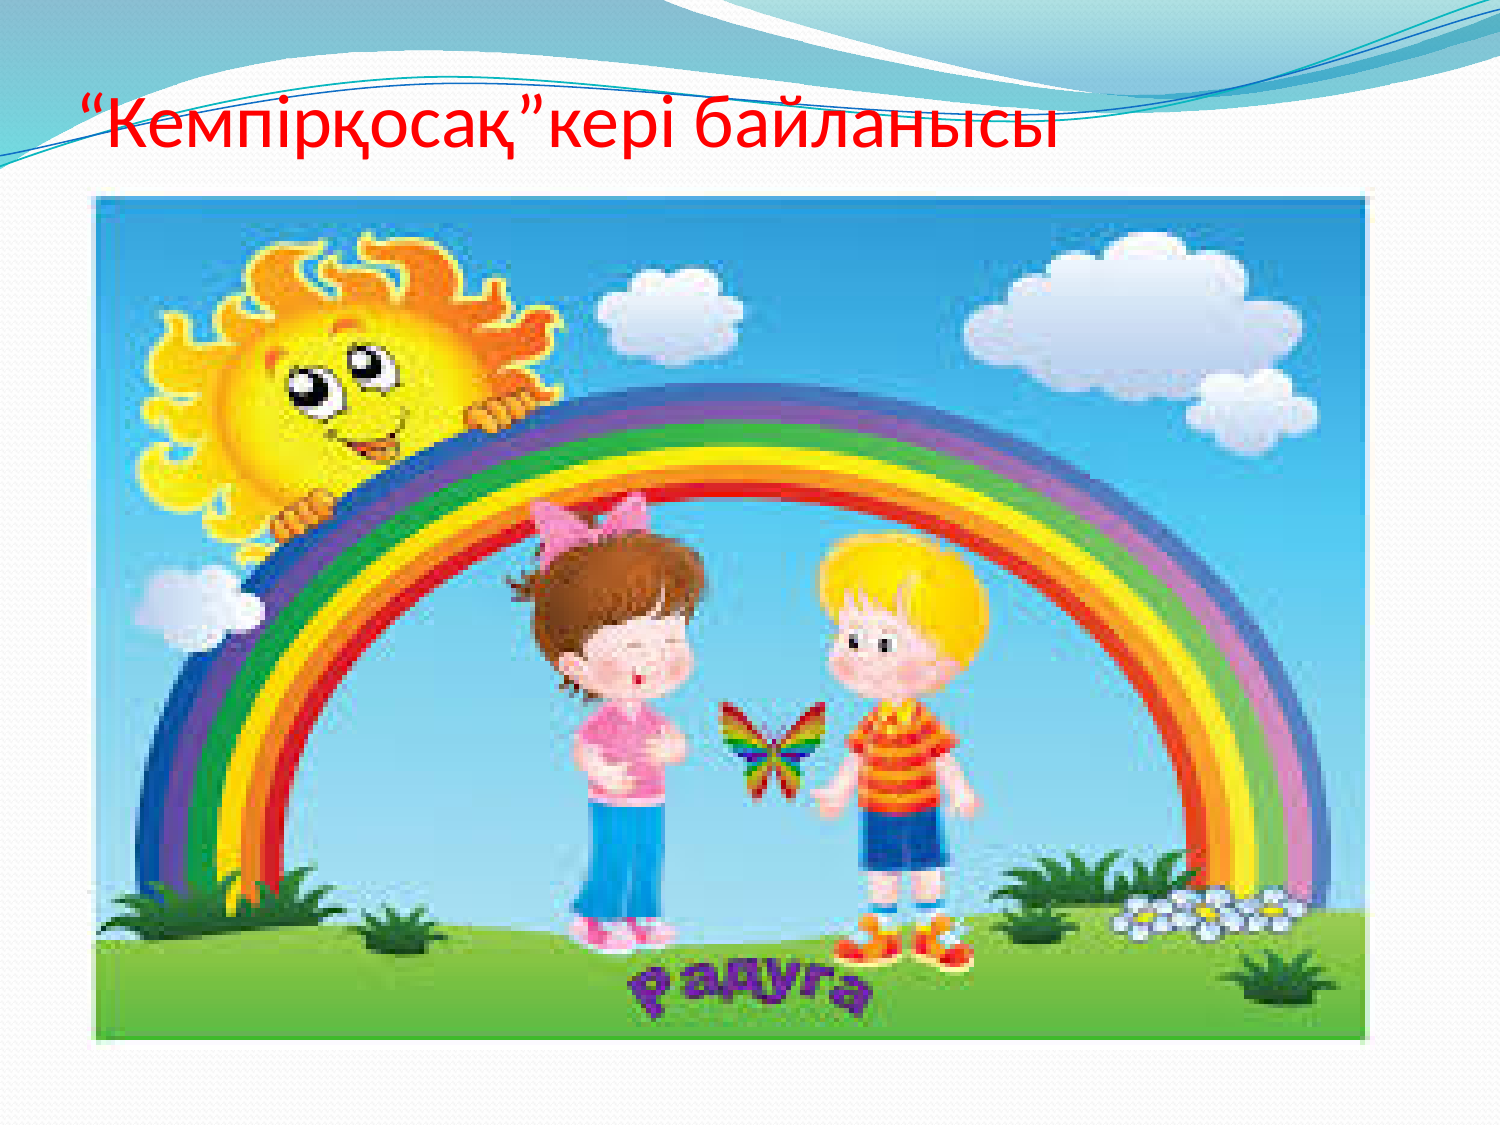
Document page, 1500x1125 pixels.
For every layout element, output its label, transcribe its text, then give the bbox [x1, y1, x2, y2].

picture [87, 187, 1376, 1051]
title “Кемпірқосақ”кері байланысы [75, 62, 1425, 163]
